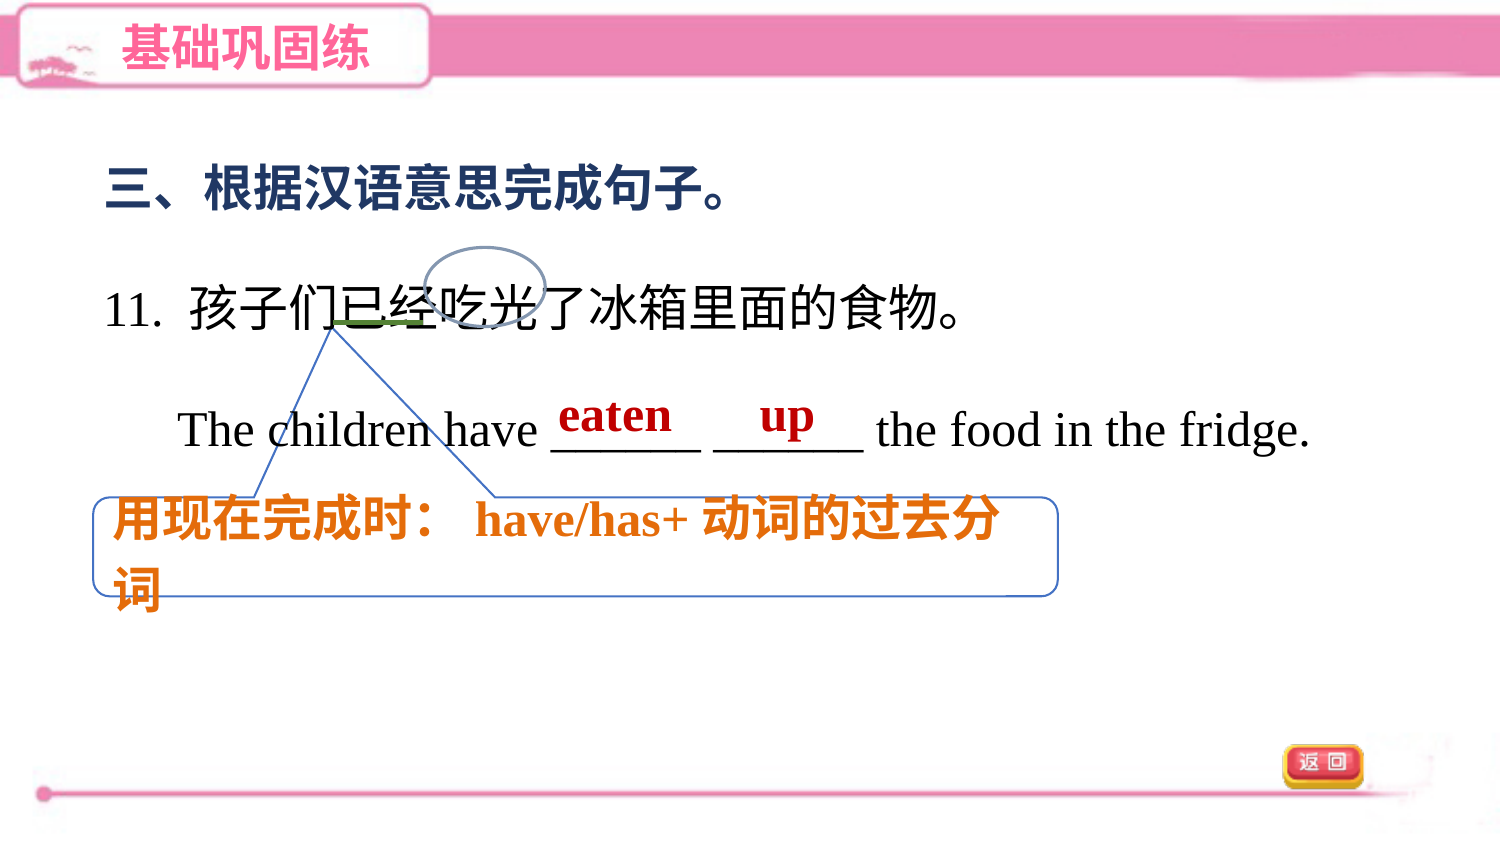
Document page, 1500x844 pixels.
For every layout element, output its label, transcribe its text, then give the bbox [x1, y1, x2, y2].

text_box 用现在完成时：have/has+动词的过去分词 [92, 464, 1059, 597]
picture [0, 0, 1500, 844]
text_box [424, 246, 546, 328]
text_box eaten up [543, 374, 850, 449]
text_box 三、根据汉语意思完成句子。 11. 孩子们已经吃光了冰箱里面的食物。 The children have ______ ______ the food in the fridge. [88, 89, 1456, 464]
